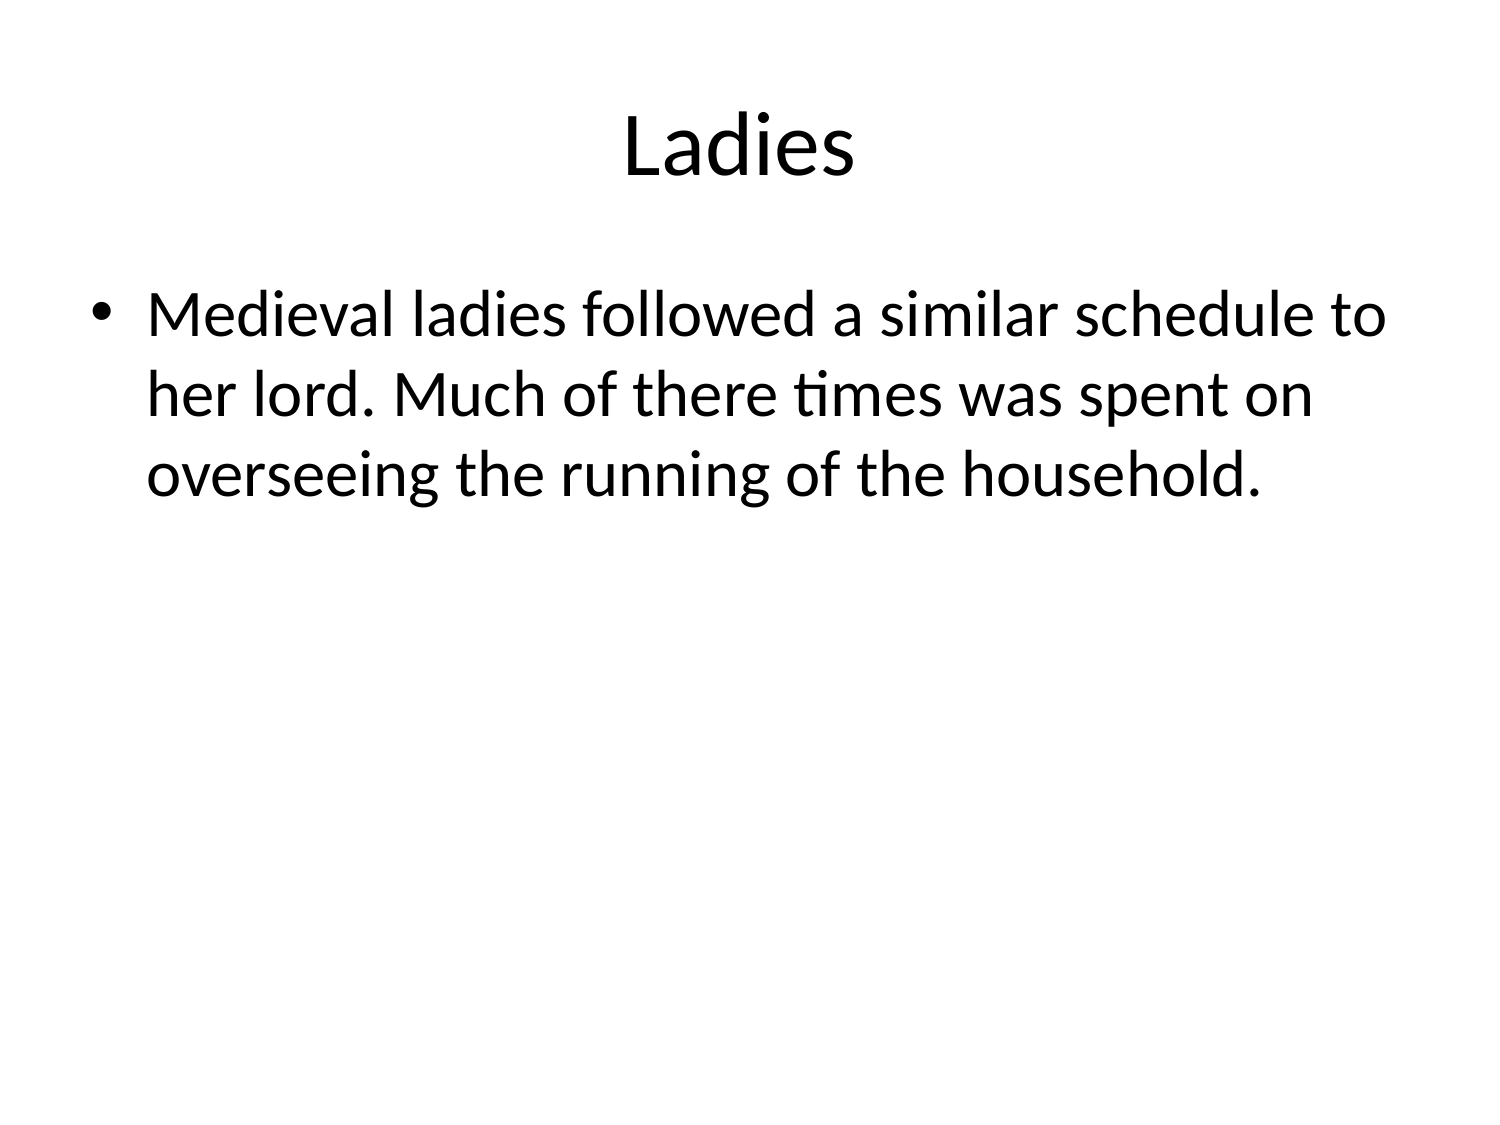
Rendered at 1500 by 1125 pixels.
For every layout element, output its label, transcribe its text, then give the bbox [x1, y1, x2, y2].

title Ladies [75, 45, 1425, 233]
list Medieval ladies followed a similar schedule to her lord. Much of there times was spent on overseeing the running of the household. [75, 262, 1425, 1005]
